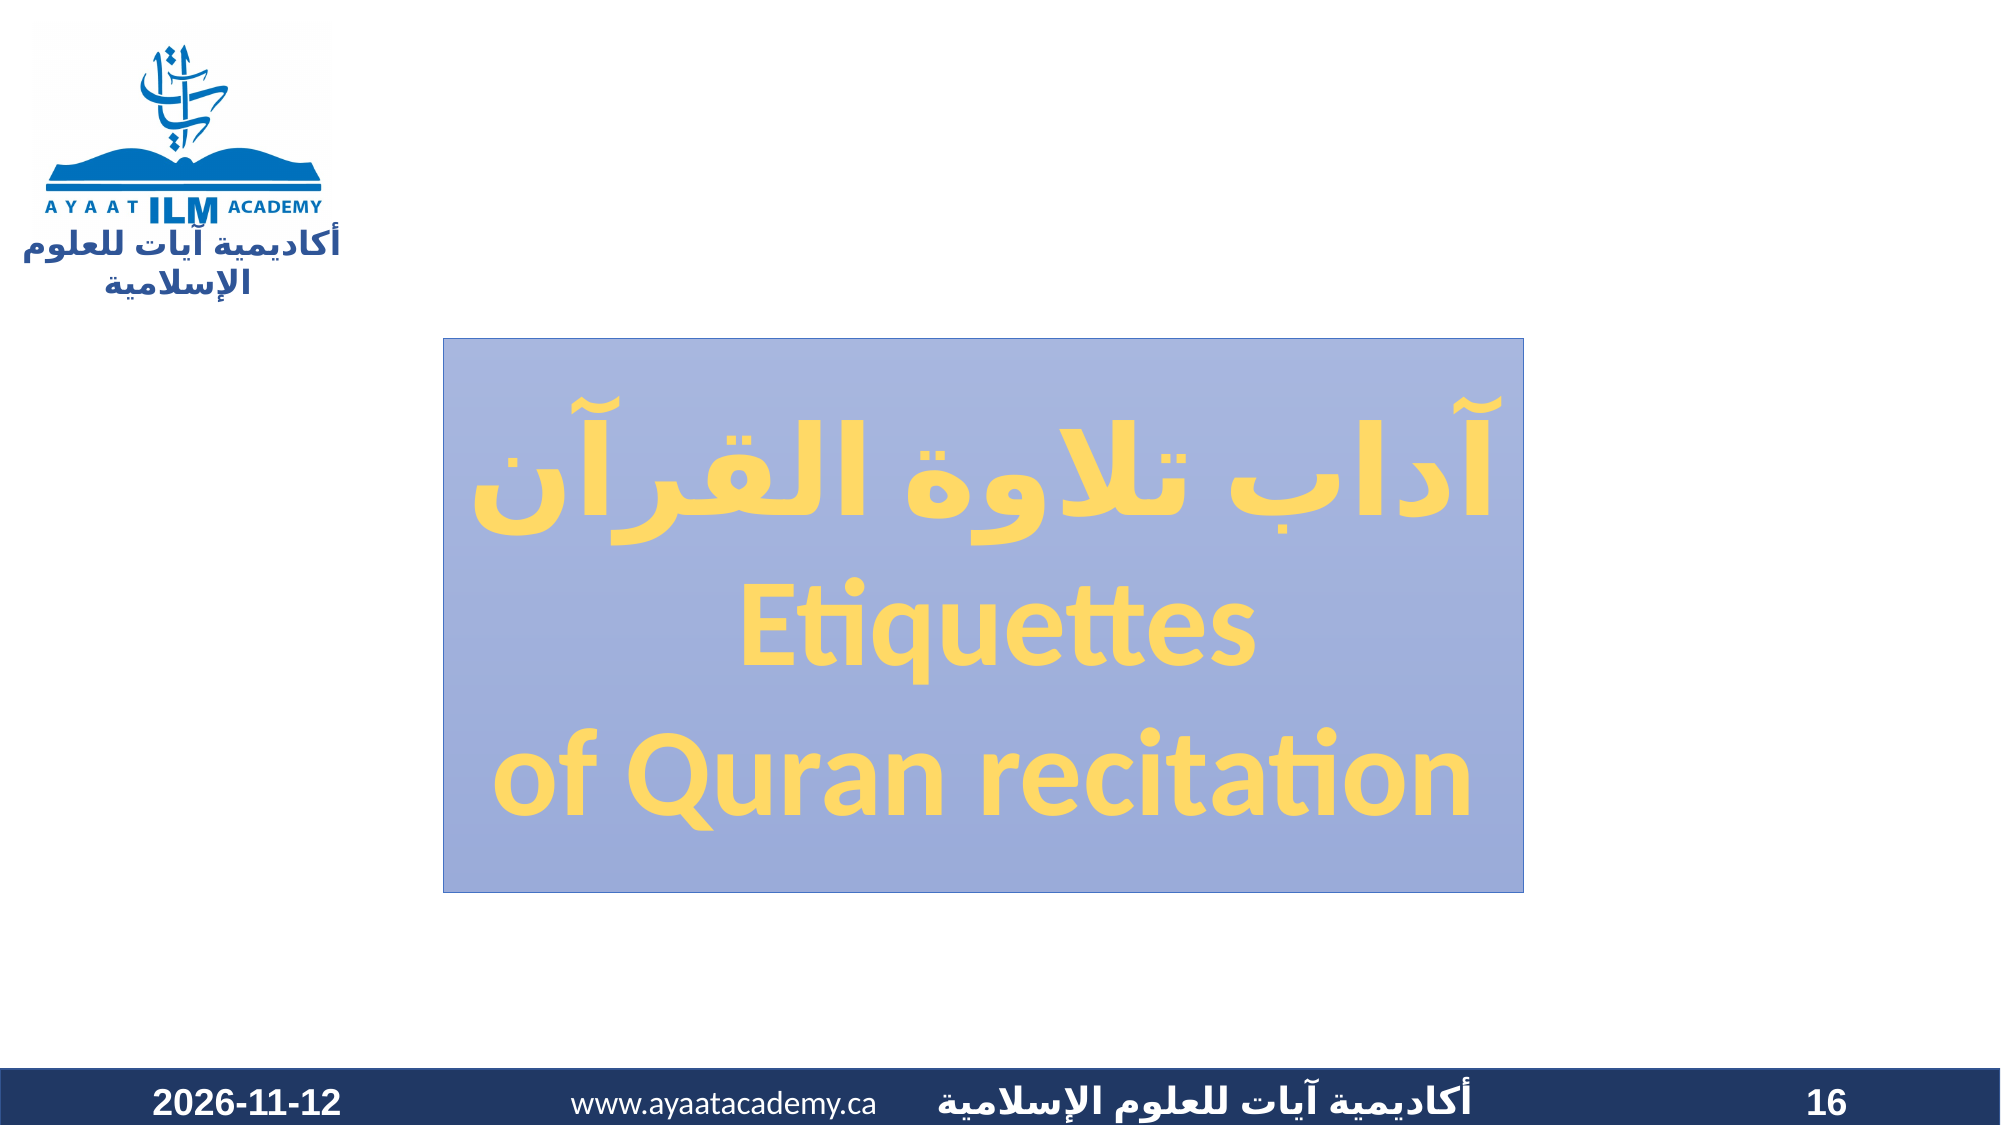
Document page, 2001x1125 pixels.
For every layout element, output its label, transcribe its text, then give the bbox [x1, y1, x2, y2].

slide_number 16 [1412, 1070, 1863, 1125]
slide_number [137, 1070, 588, 1125]
text_box آداب تلاوة القرآن Etiquettes of Quran recitation [443, 338, 1524, 893]
picture [32, 21, 332, 241]
